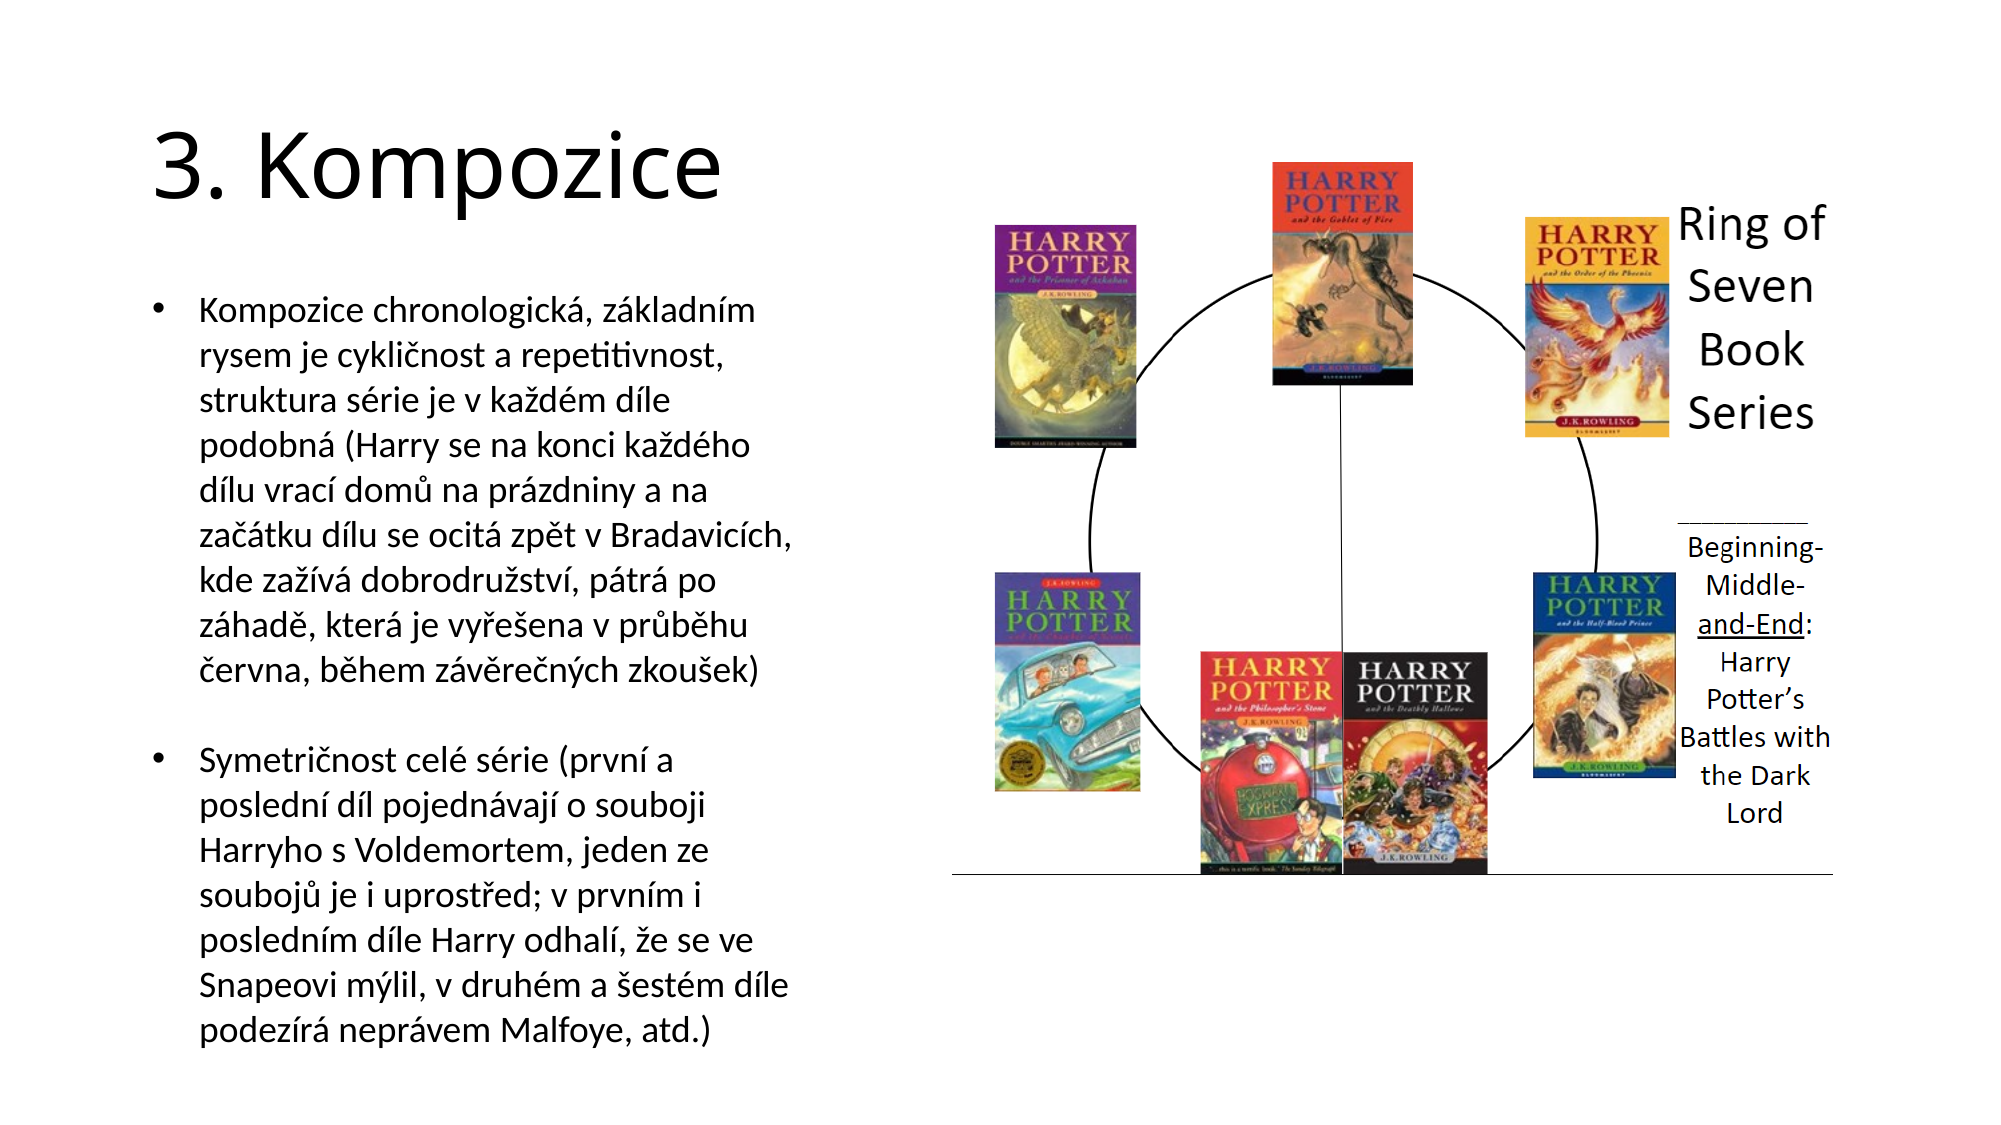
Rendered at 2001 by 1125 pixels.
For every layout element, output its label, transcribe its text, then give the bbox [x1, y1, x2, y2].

title 3. Kompozice [137, 59, 1863, 278]
text_box Kompozice chronologická, základním rysem je cykličnost a repetitivnost, struktura série je v každém díle podobná (Harry se na konci každého dílu vrací domů na prázdniny a na začátku dílu se ocitá zpět v Bradavicích, kde zažívá dobrodružství, pátrá po záhadě, která je vyřešena v průběhu června, během závěrečných zkoušek) Symetričnost celé série (první a poslední díl pojednávají o souboji Harryho s Voldemortem, jeden ze soubojů je i uprostřed; v prvním i posledním díle Harry odhalí, že se ve Snapeovi mýlil, v druhém a šestém díle podezírá neprávem Malfoye, atd.) [137, 277, 824, 1102]
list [952, 162, 1833, 876]
